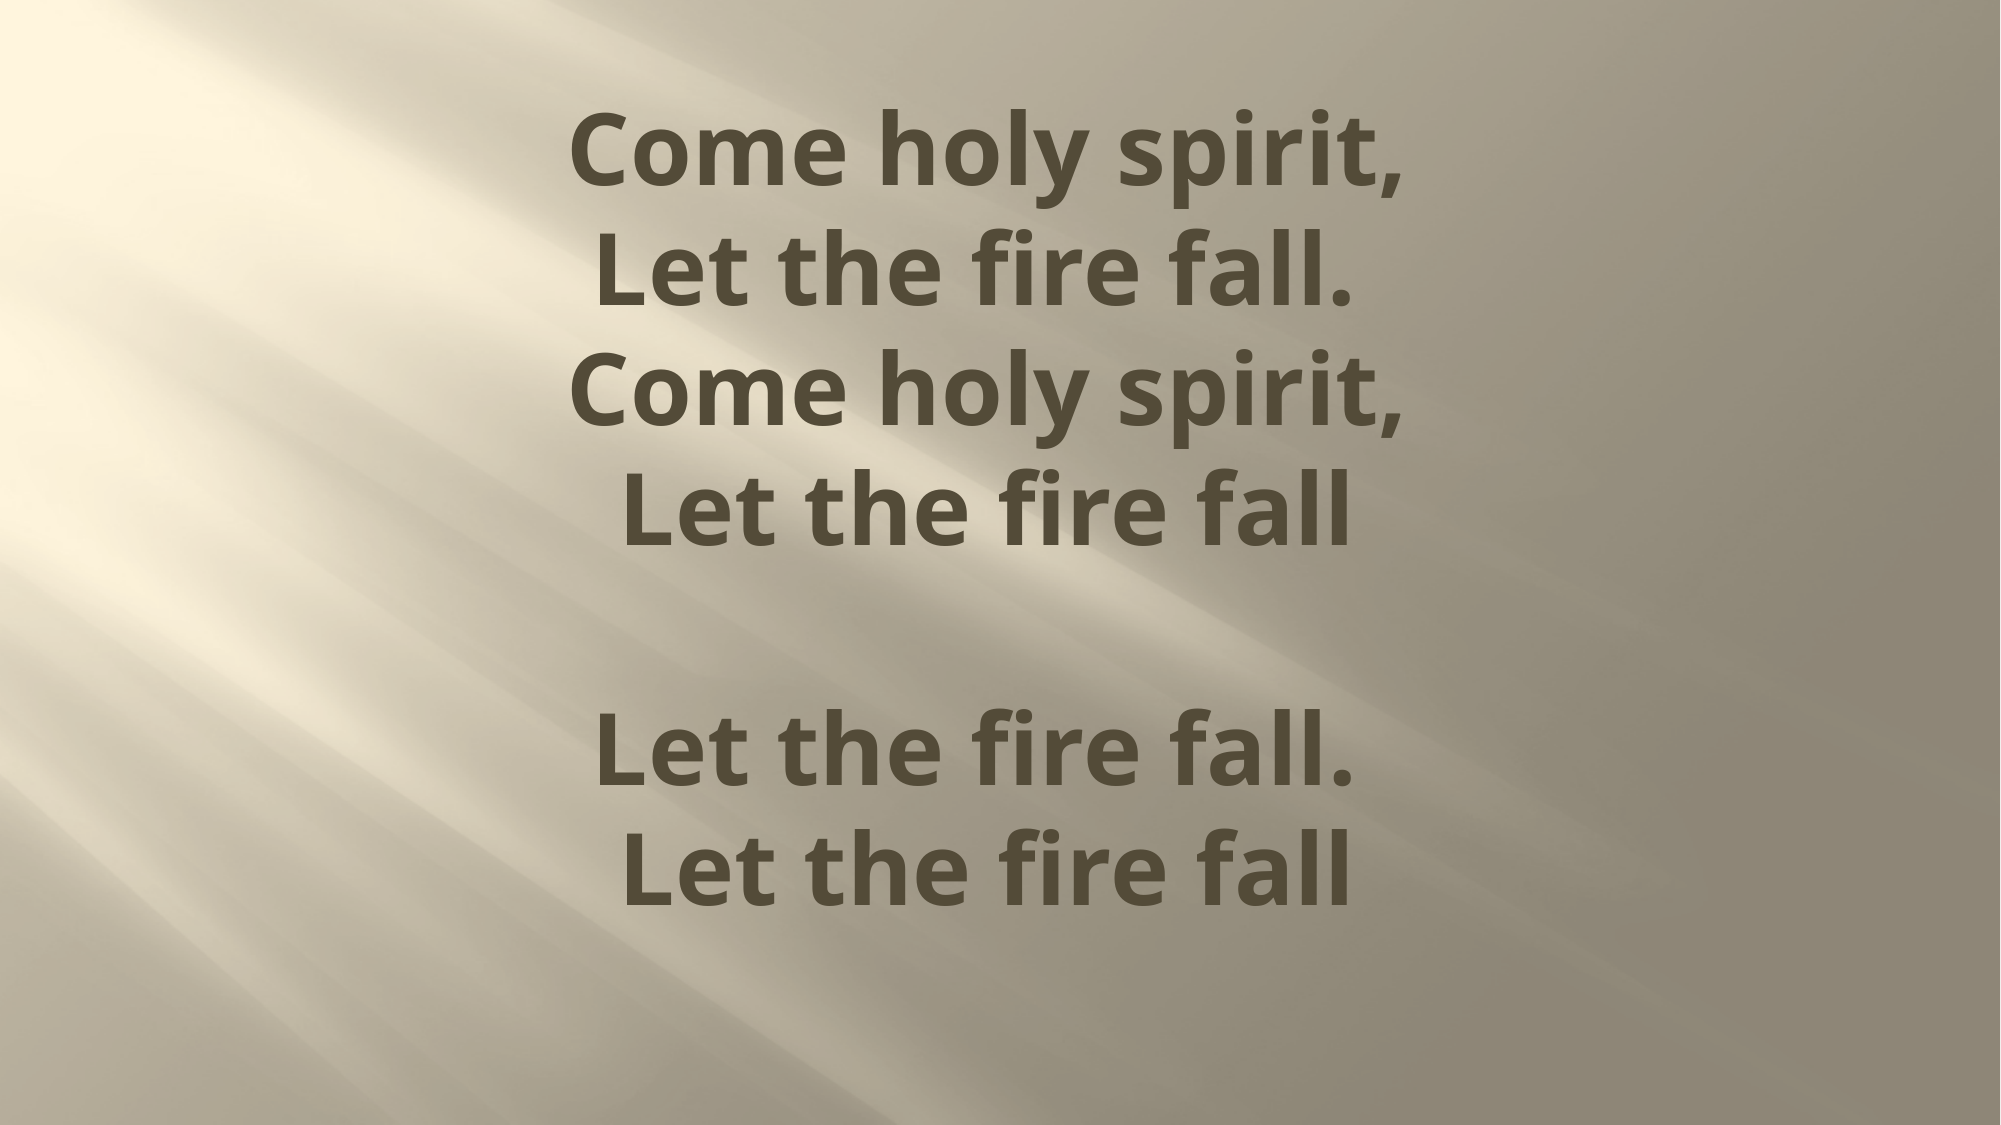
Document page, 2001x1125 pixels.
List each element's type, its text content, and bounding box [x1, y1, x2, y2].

title Come holy spirit, Let the fire fall. Come holy spirit, Let the fire fall Let the fire fall. Let the fire fall [312, 0, 1663, 925]
